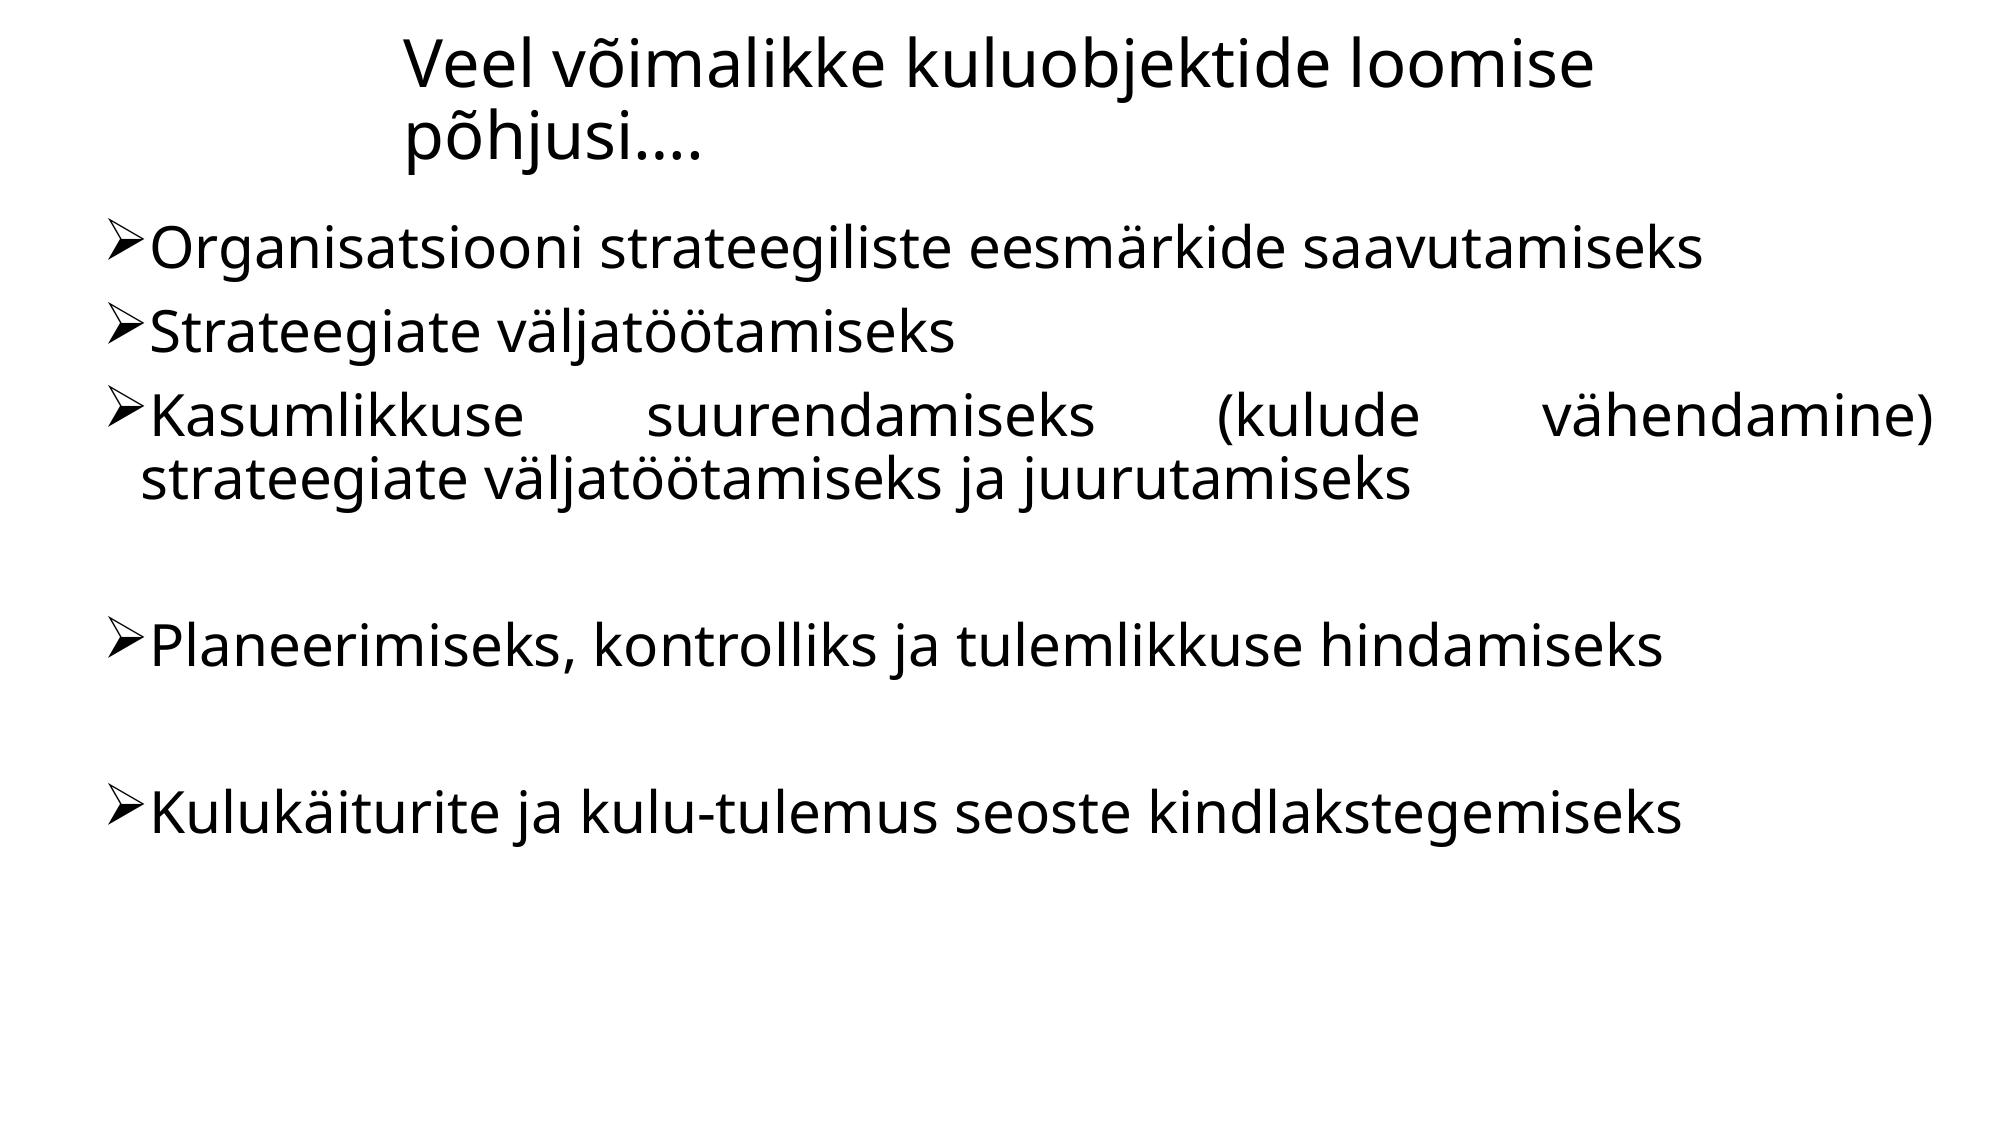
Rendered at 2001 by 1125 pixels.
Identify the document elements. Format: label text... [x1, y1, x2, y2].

title Veel võimalikke kuluobjektide loomise põhjusi…. [388, 41, 1682, 163]
list Organisatsiooni strateegiliste eesmärkide saavutamiseks Strateegiate väljatöötamiseks Kasumlikkuse suurendamiseks (kulude vähendamine) strateegiate väljatöötamiseks ja juurutamiseks Planeerimiseks, kontrolliks ja tulemlikkuse hindamiseks Kulukäiturite ja kulu-tulemus seoste kindlakstegemiseks [88, 211, 1949, 880]
